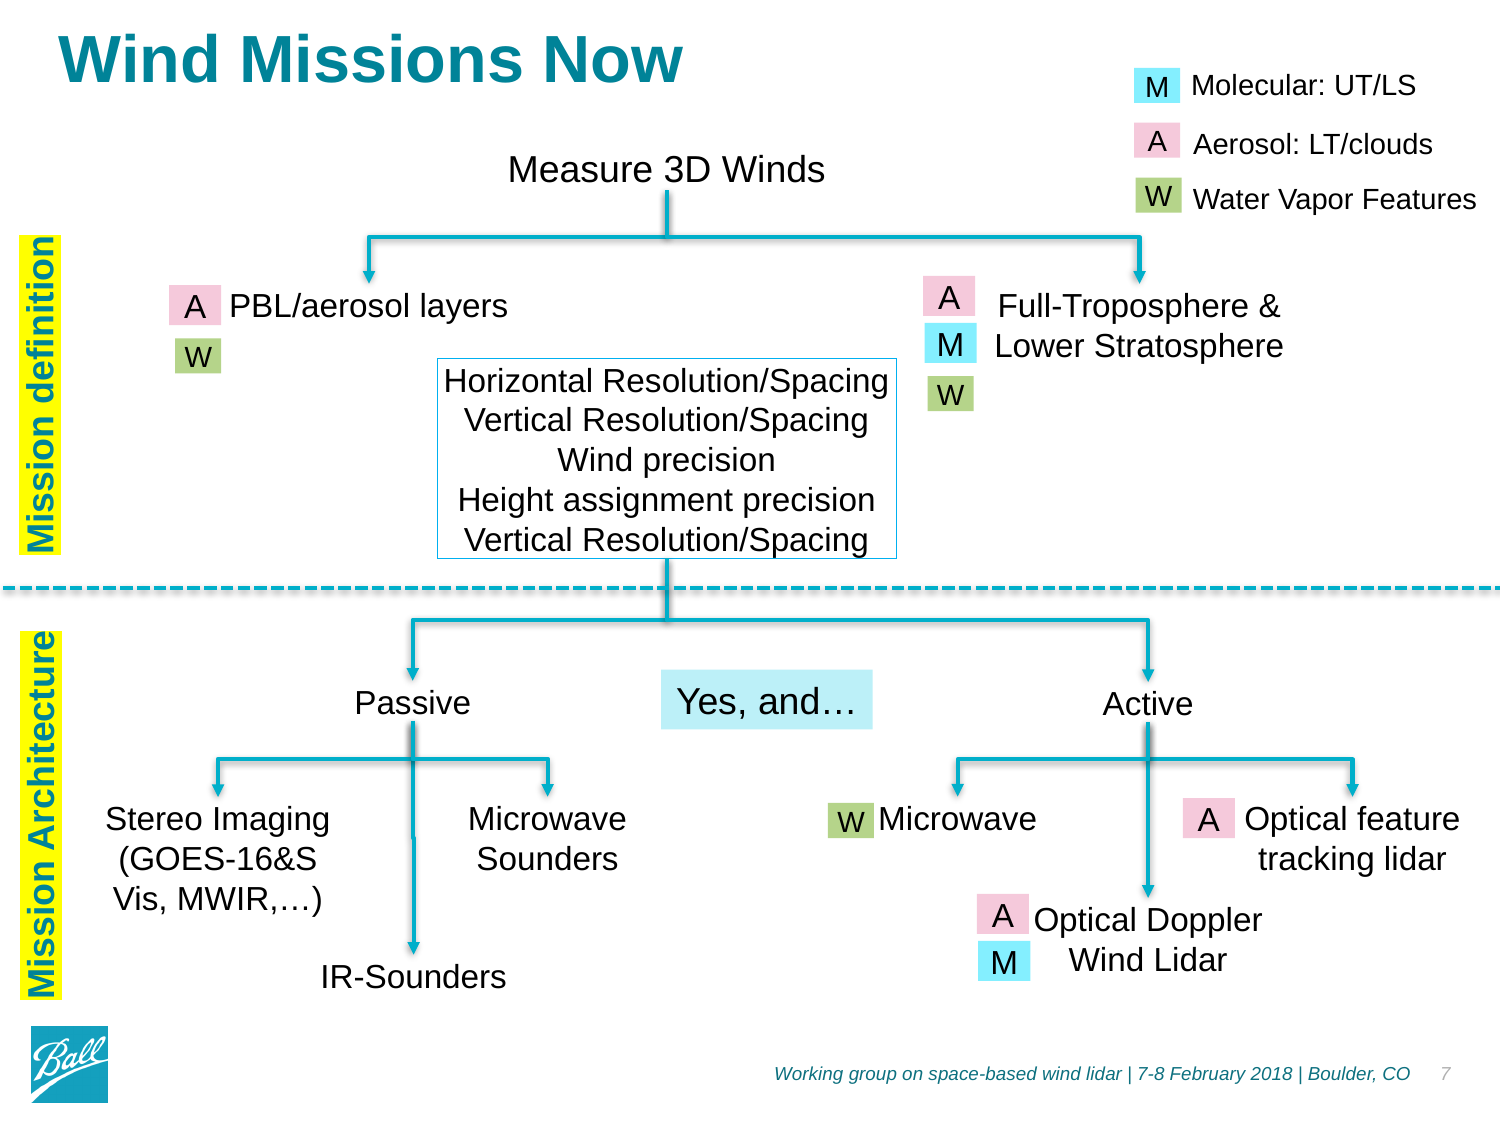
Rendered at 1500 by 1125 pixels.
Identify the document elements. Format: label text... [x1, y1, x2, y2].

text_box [1213, 656, 1288, 862]
text_box Horizontal Resolution/Spacing Vertical Resolution/Spacing Wind precision Height assignment precision Vertical Resolution/Spacing [437, 358, 851, 559]
picture [31, 1026, 108, 1103]
text_box IR-Sounders [294, 954, 534, 995]
text_box M [978, 940, 1031, 981]
text_box Molecular: UT/LS [1190, 66, 1418, 102]
text_box Yes, and… [661, 669, 840, 730]
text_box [277, 660, 354, 857]
text_box Mission Architecture [9, 615, 69, 1015]
text_box Active [1095, 682, 1207, 723]
text_box Measure 3D Winds [569, 145, 835, 191]
text_box A [1134, 122, 1181, 158]
text_box M [1134, 67, 1181, 103]
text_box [168, 283, 524, 326]
text_box A [976, 893, 1029, 934]
text_box Microwave Sounders [448, 796, 647, 877]
text_box W [827, 802, 840, 839]
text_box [845, 379, 969, 587]
text_box Optical Doppler Wind Lidar [1028, 897, 1268, 978]
footer Working group on space-based wind lidar | 7-8 February 2018 | Boulder, CO [391, 1042, 1425, 1103]
text_box Mission definition [8, 220, 69, 570]
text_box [471, 87, 565, 387]
text_box Stereo Imaging (GOES-16&S Vis, MWIR,…) [98, 797, 338, 917]
text_box Microwave [974, 796, 1010, 837]
text_box W [175, 338, 222, 374]
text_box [479, 596, 601, 748]
text_box Passive [358, 680, 473, 721]
text_box A [1182, 798, 1207, 809]
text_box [1015, 663, 1091, 855]
text_box Aerosol: LT/clouds [1193, 125, 1434, 161]
title Wind Missions Now [43, 7, 851, 105]
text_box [479, 492, 601, 587]
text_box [922, 275, 1299, 365]
slide_number 7 [1425, 1042, 1489, 1103]
text_box W [1135, 177, 1182, 213]
text_box A [1182, 819, 1207, 839]
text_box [442, 690, 519, 827]
text_box W [956, 376, 974, 387]
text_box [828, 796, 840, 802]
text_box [845, 596, 969, 862]
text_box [856, 0, 950, 378]
text_box Optical feature tracking lidar [1202, 796, 1500, 877]
text_box Water Vapor Features [1192, 180, 1478, 216]
